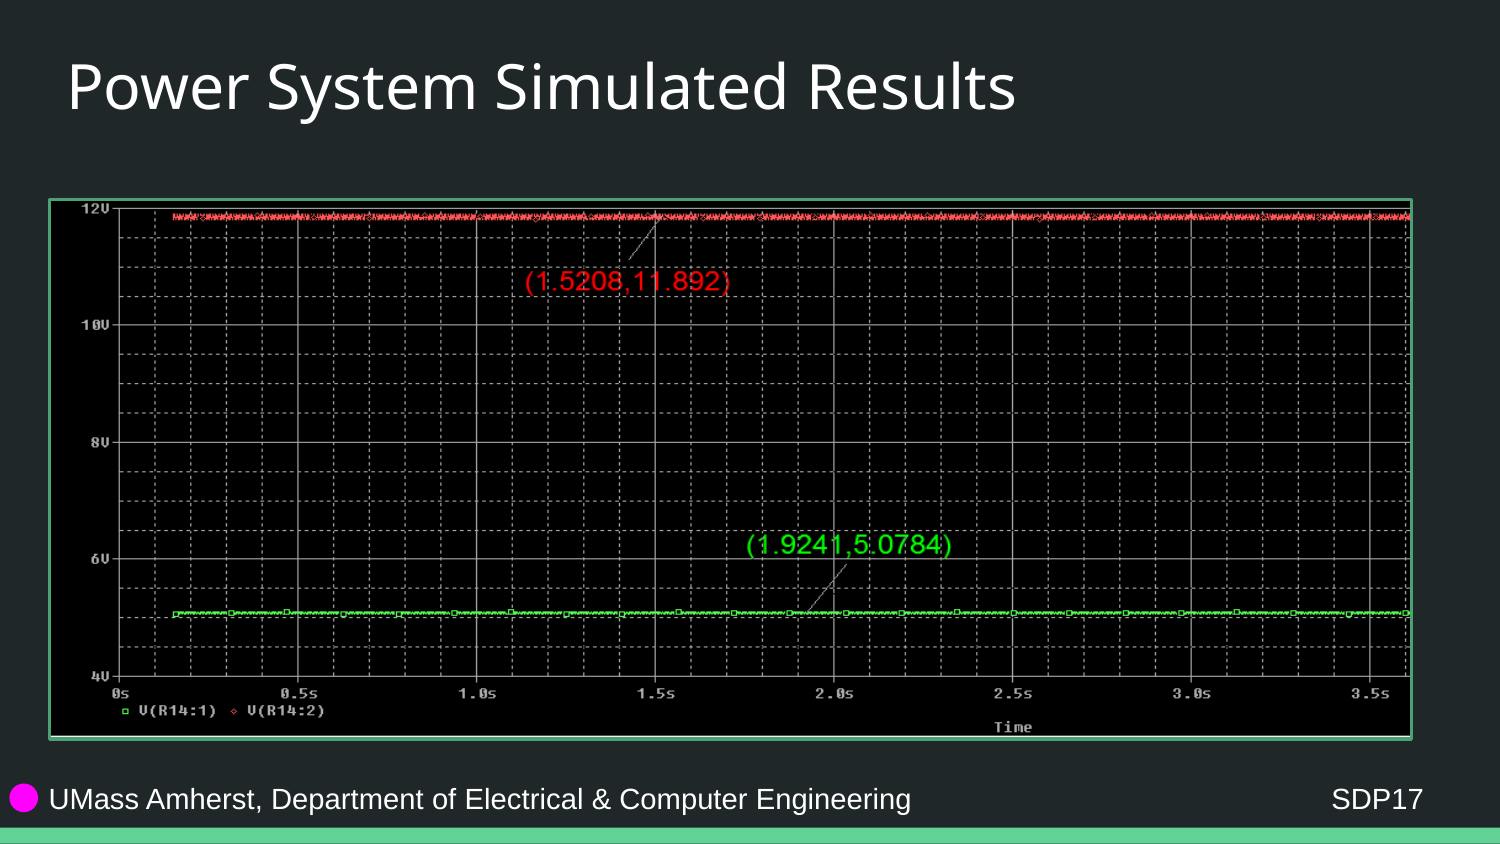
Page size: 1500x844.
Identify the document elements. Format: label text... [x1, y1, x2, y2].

text_box [10, 784, 38, 812]
title Power System Simulated Results [51, 32, 1449, 127]
picture [50, 200, 1411, 738]
